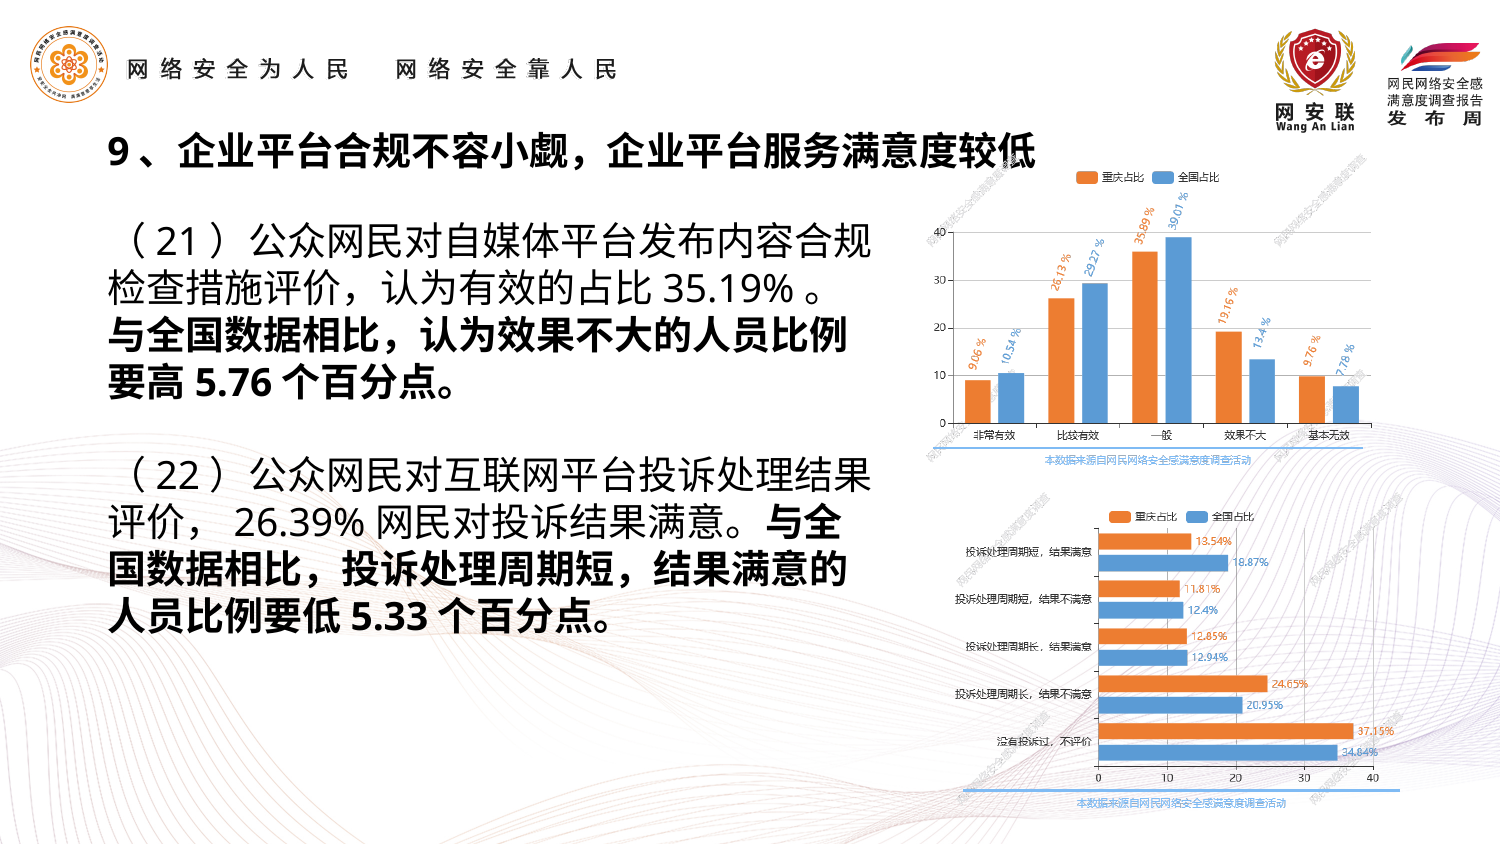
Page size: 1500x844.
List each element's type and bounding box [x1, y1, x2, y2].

picture [1269, 0, 1367, 136]
picture [946, 484, 1416, 818]
picture [916, 0, 1495, 475]
text_box [0, 0, 1500, 844]
picture [30, 26, 652, 104]
